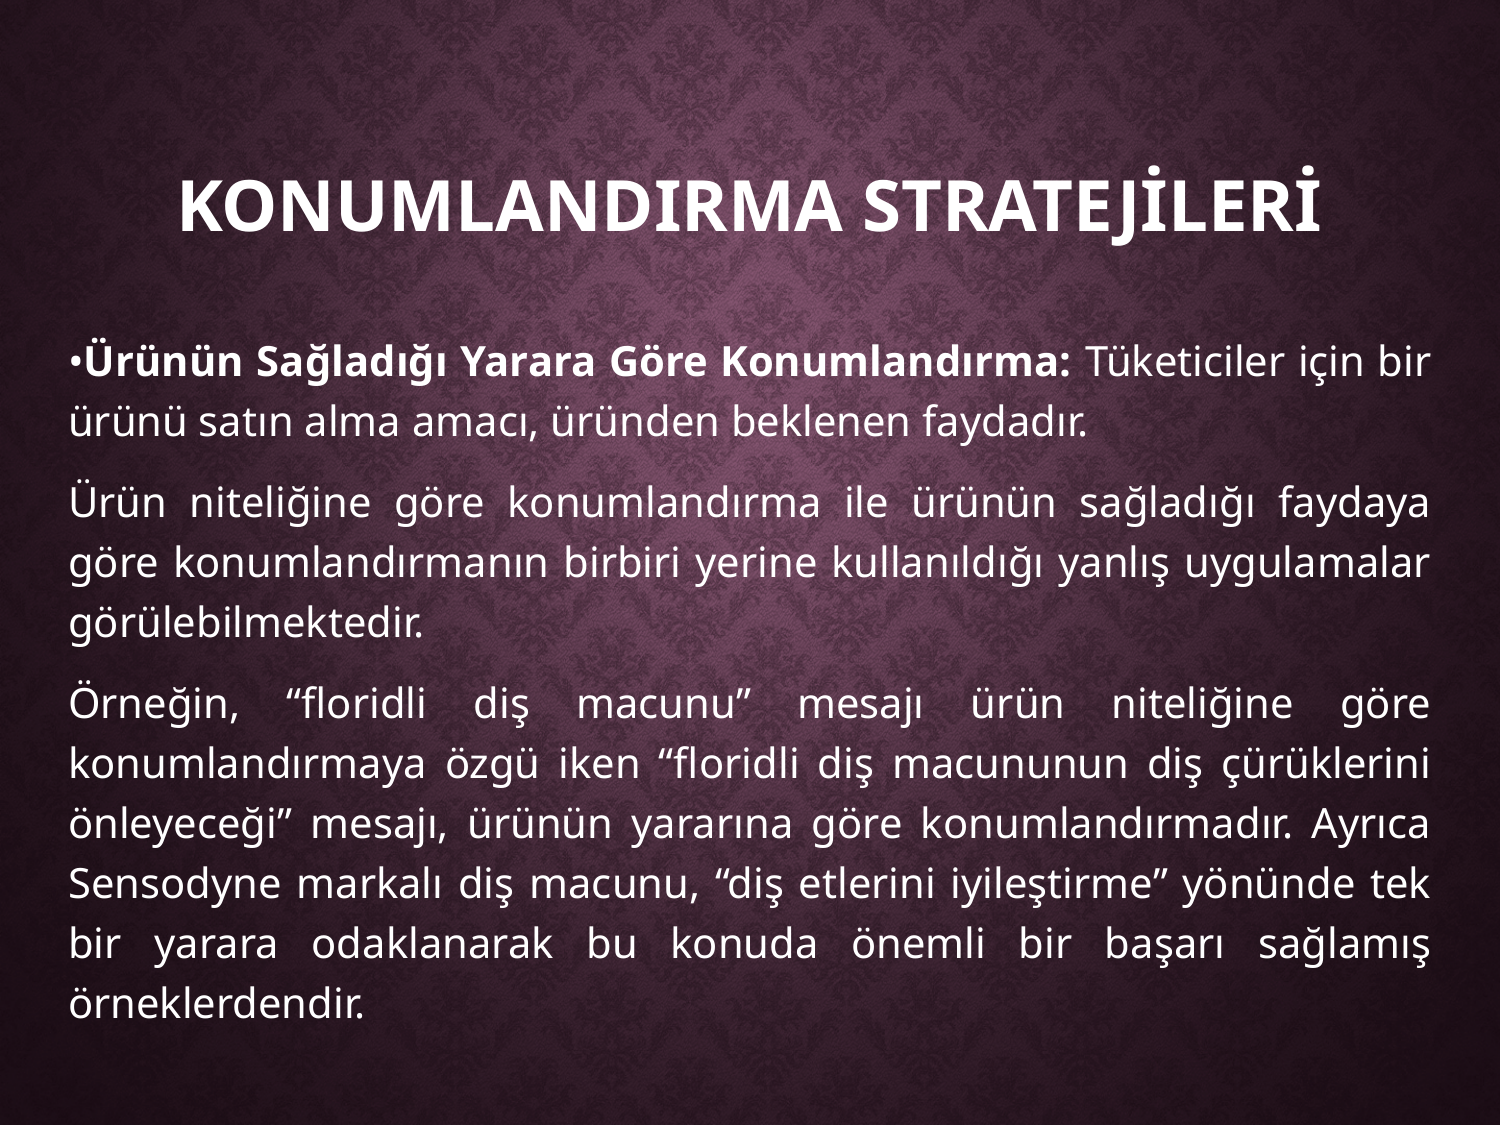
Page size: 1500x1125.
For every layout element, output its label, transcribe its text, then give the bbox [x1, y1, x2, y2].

title KonumlandIrma Stratejİlerİ [112, 99, 1387, 317]
list •Ürünün Sağladığı Yarara Göre Konumlandırma: Tüketiciler için bir ürünü satın alma amacı, üründen beklenen faydadır. Ürün niteliğine göre konumlandırma ile ürünün sağladığı faydaya göre konumlandırmanın birbiri yerine kullanıldığı yanlış uygulamalar görülebilmektedir. Örneğin, “floridli diş macunu” mesajı ürün niteliğine göre konumlandırmaya özgü iken “floridli diş macununun diş çürüklerini önleyeceği” mesajı, ürünün yararına göre konumlandırmadır. Ayrıca Sensodyne markalı diş macunu, “diş etlerini iyileştirme” yönünde tek bir yarara odaklanarak bu konuda önemli bir başarı sağlamış örneklerdendir. [53, 317, 1447, 1038]
